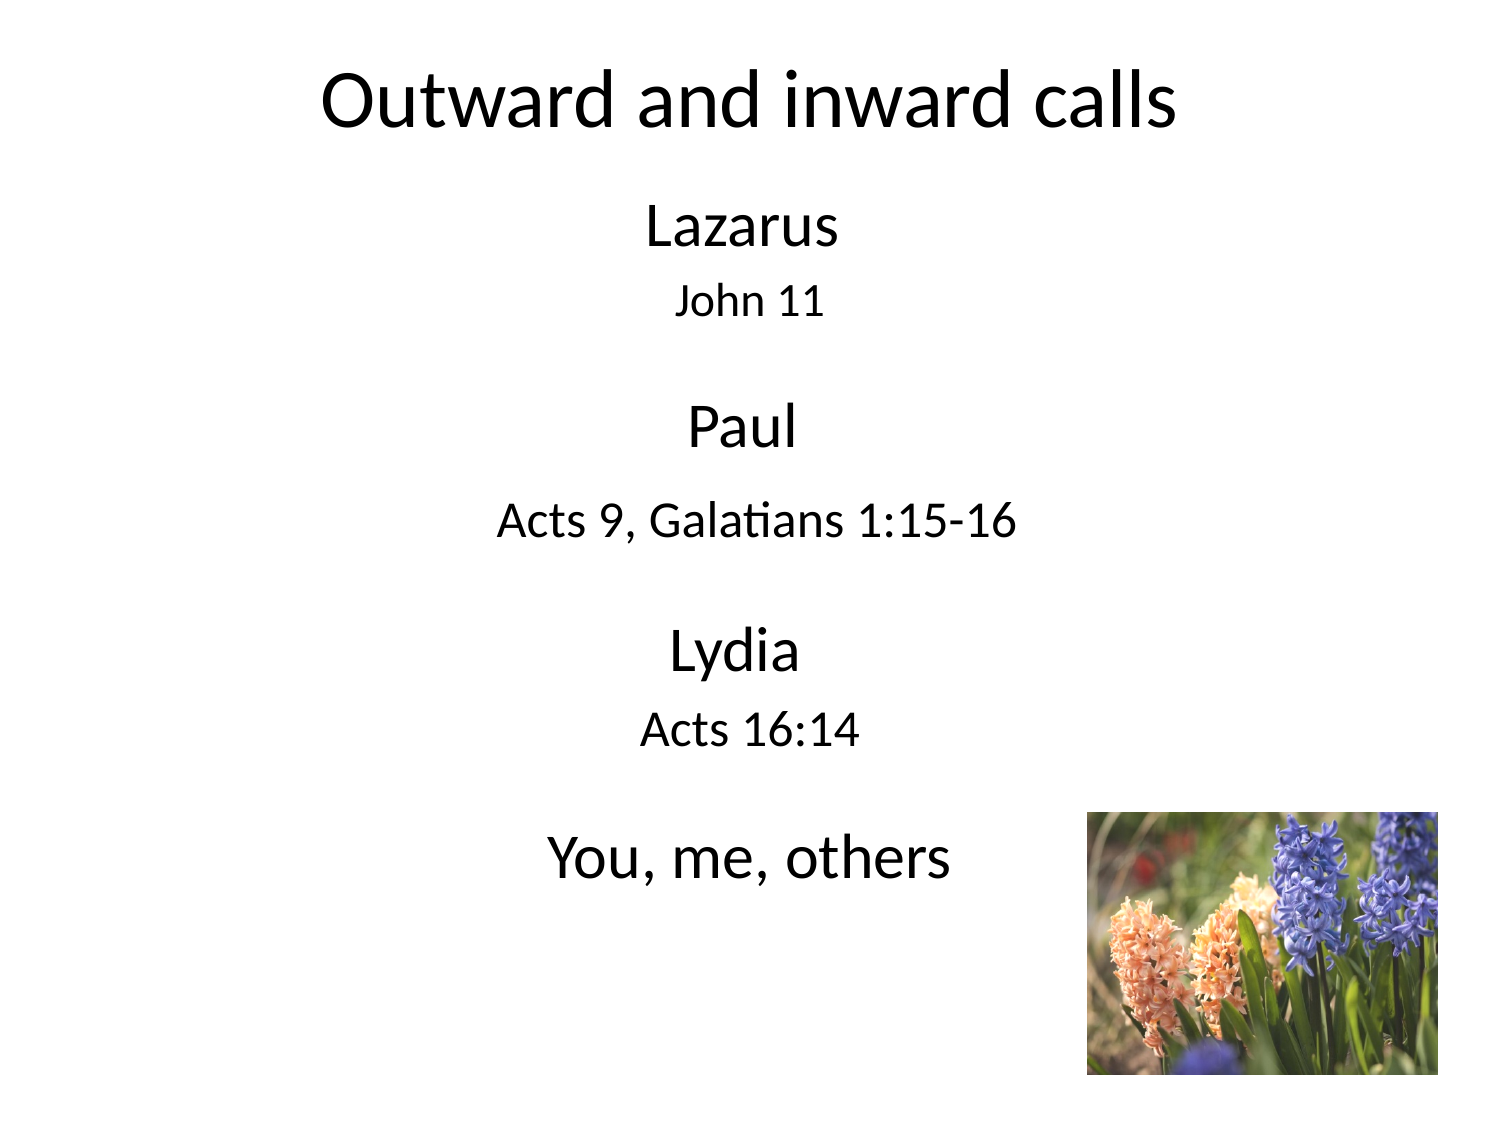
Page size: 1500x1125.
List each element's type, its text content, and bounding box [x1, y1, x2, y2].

text_box [340, 50, 371, 220]
list Lazarus John 11 Paul Acts 9, Galatians 1:15-16 Lydia Acts 16:14 You, me, others [75, 174, 1425, 980]
title Outward and inward calls [75, 0, 1425, 174]
picture [1087, 812, 1438, 1076]
